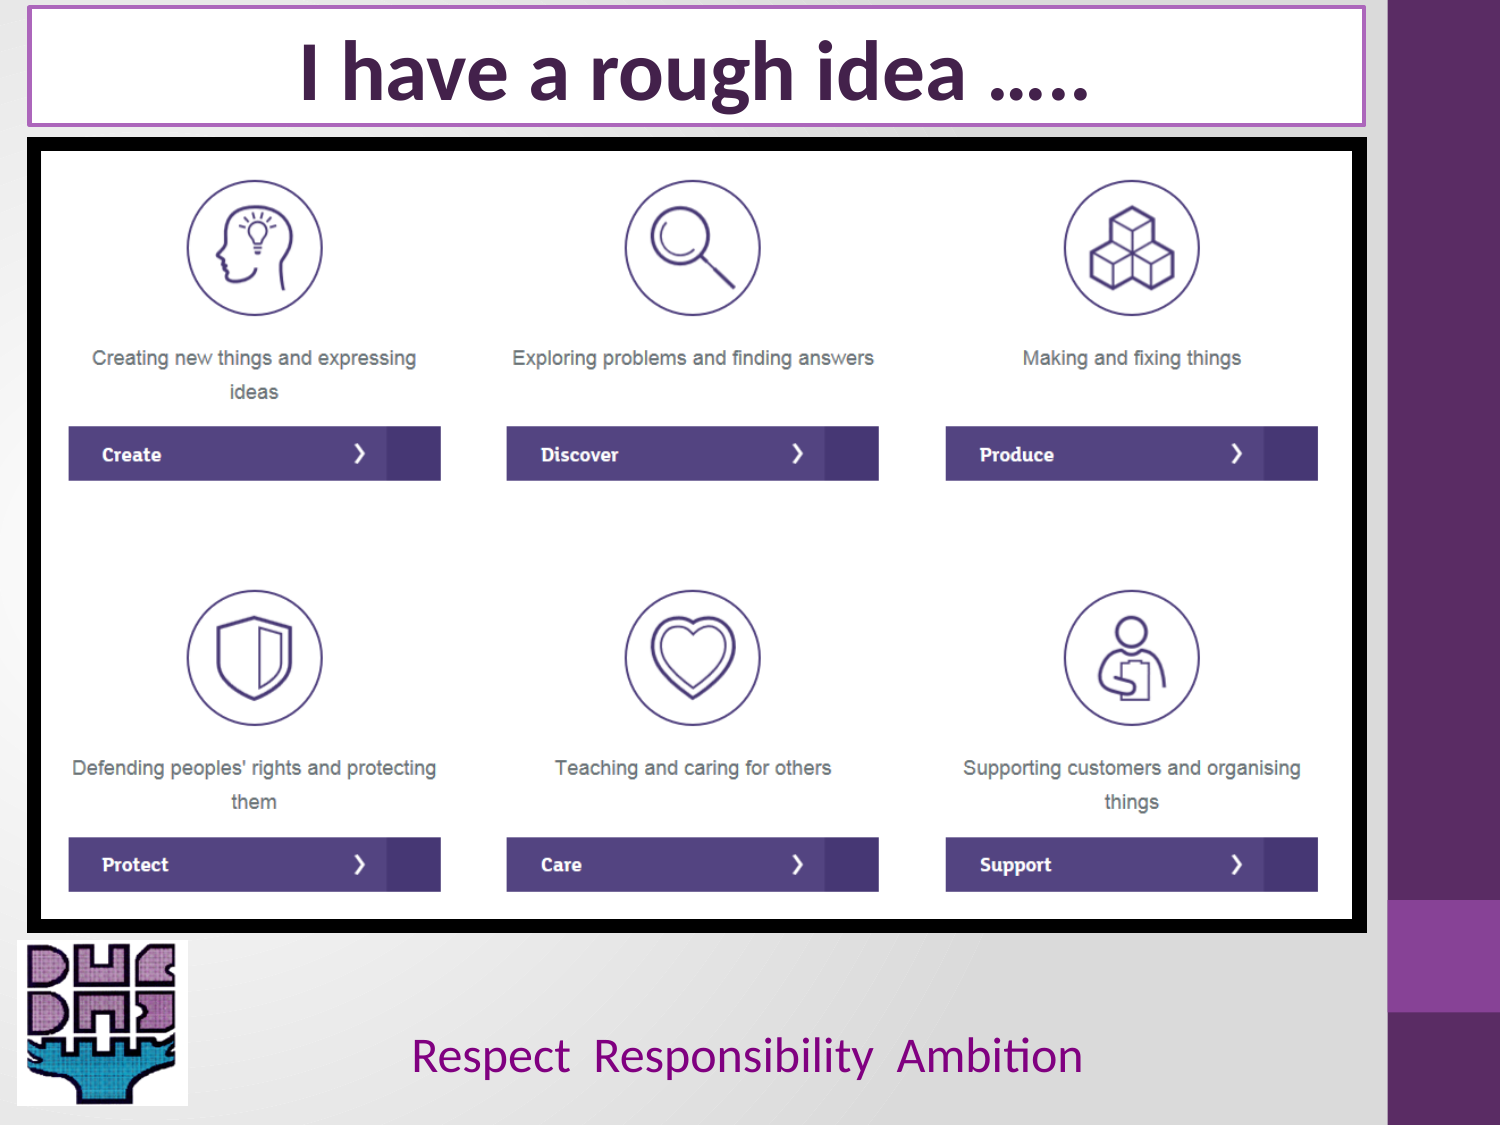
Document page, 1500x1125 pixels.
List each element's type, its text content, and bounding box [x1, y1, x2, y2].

text_box Respect Responsibility Ambition [289, 1015, 1206, 1090]
picture [17, 939, 188, 1107]
list I have a rough idea ….. [27, 5, 1366, 127]
picture [40, 150, 1353, 920]
